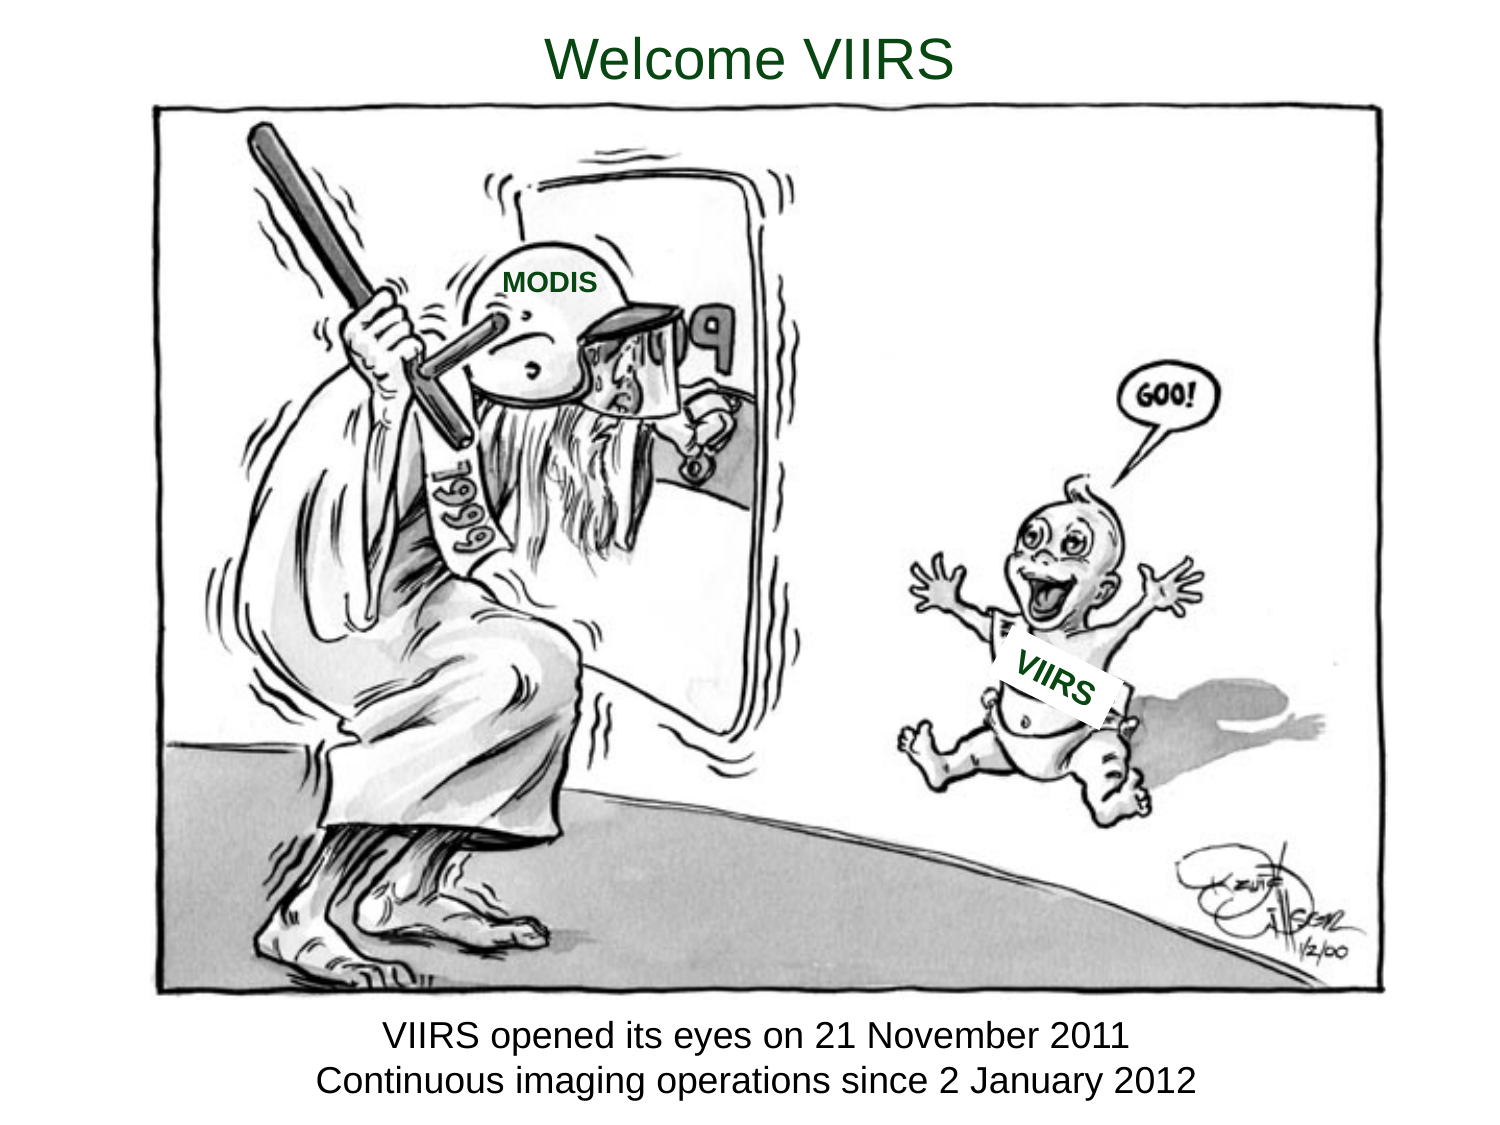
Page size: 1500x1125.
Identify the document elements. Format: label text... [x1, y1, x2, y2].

title Welcome VIIRS [74, 12, 1426, 101]
text_box VIIRS opened its eyes on 21 November 2011 Continuous imaging operations since 2 January 2012 [274, 1009, 1238, 1109]
picture [149, 99, 1388, 1001]
